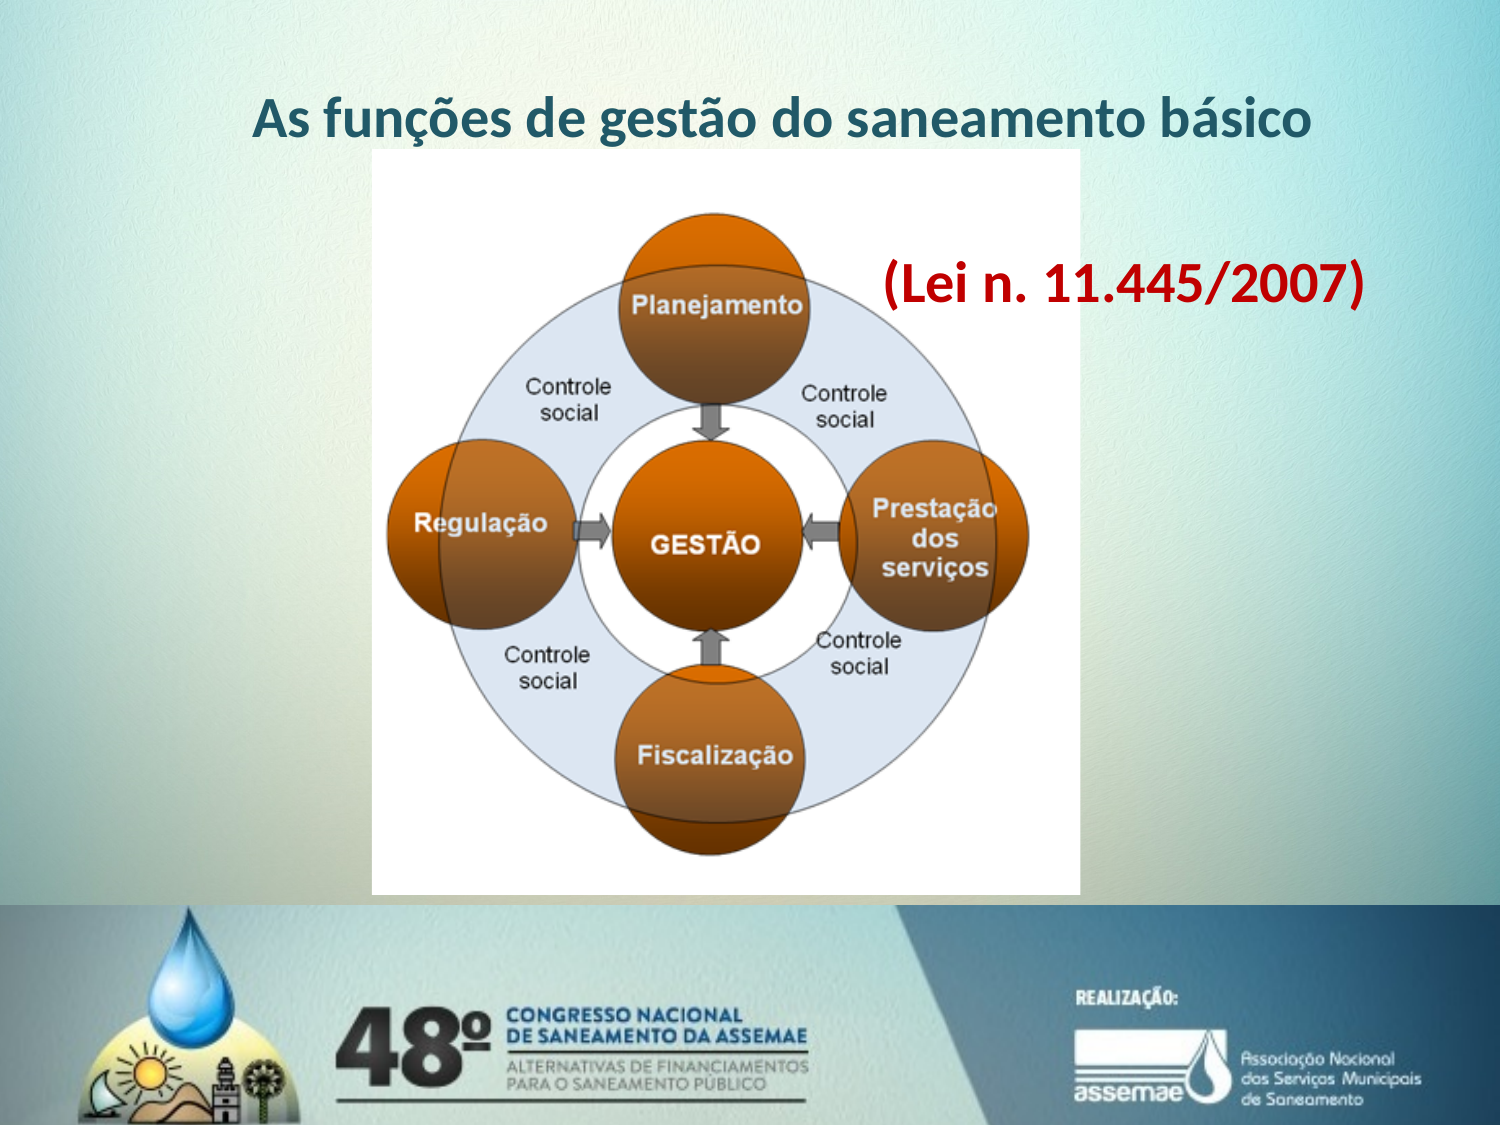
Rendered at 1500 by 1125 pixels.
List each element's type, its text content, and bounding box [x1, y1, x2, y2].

picture [0, 0, 1500, 1125]
title As funções de gestão do saneamento básico [112, 0, 1453, 231]
text_box (Lei n. 11.445/2007) [1085, 192, 1489, 322]
